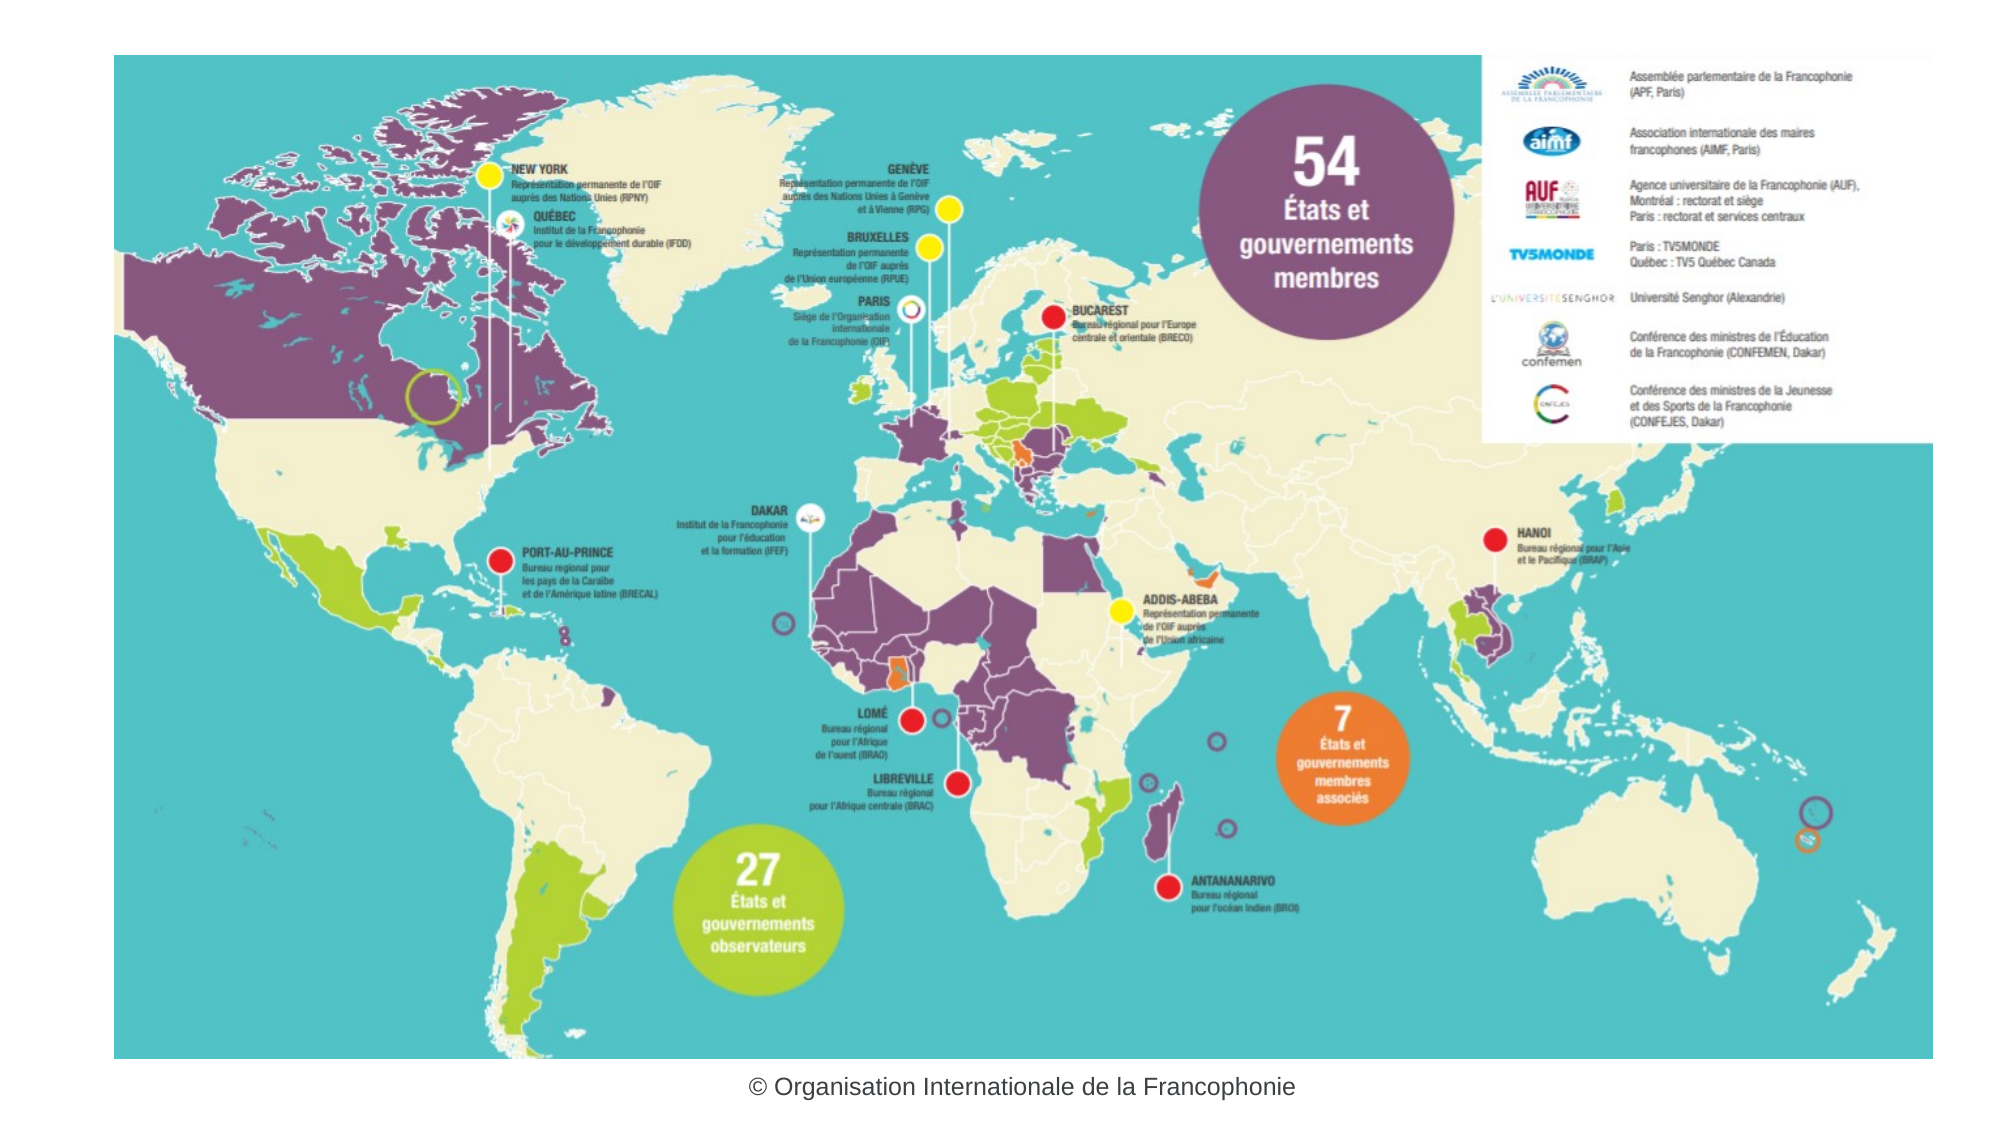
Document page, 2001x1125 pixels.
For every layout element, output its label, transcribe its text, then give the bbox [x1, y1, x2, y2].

picture [113, 55, 1933, 1059]
text_box © Organisation Internationale de la Francophonie [734, 1062, 1313, 1108]
